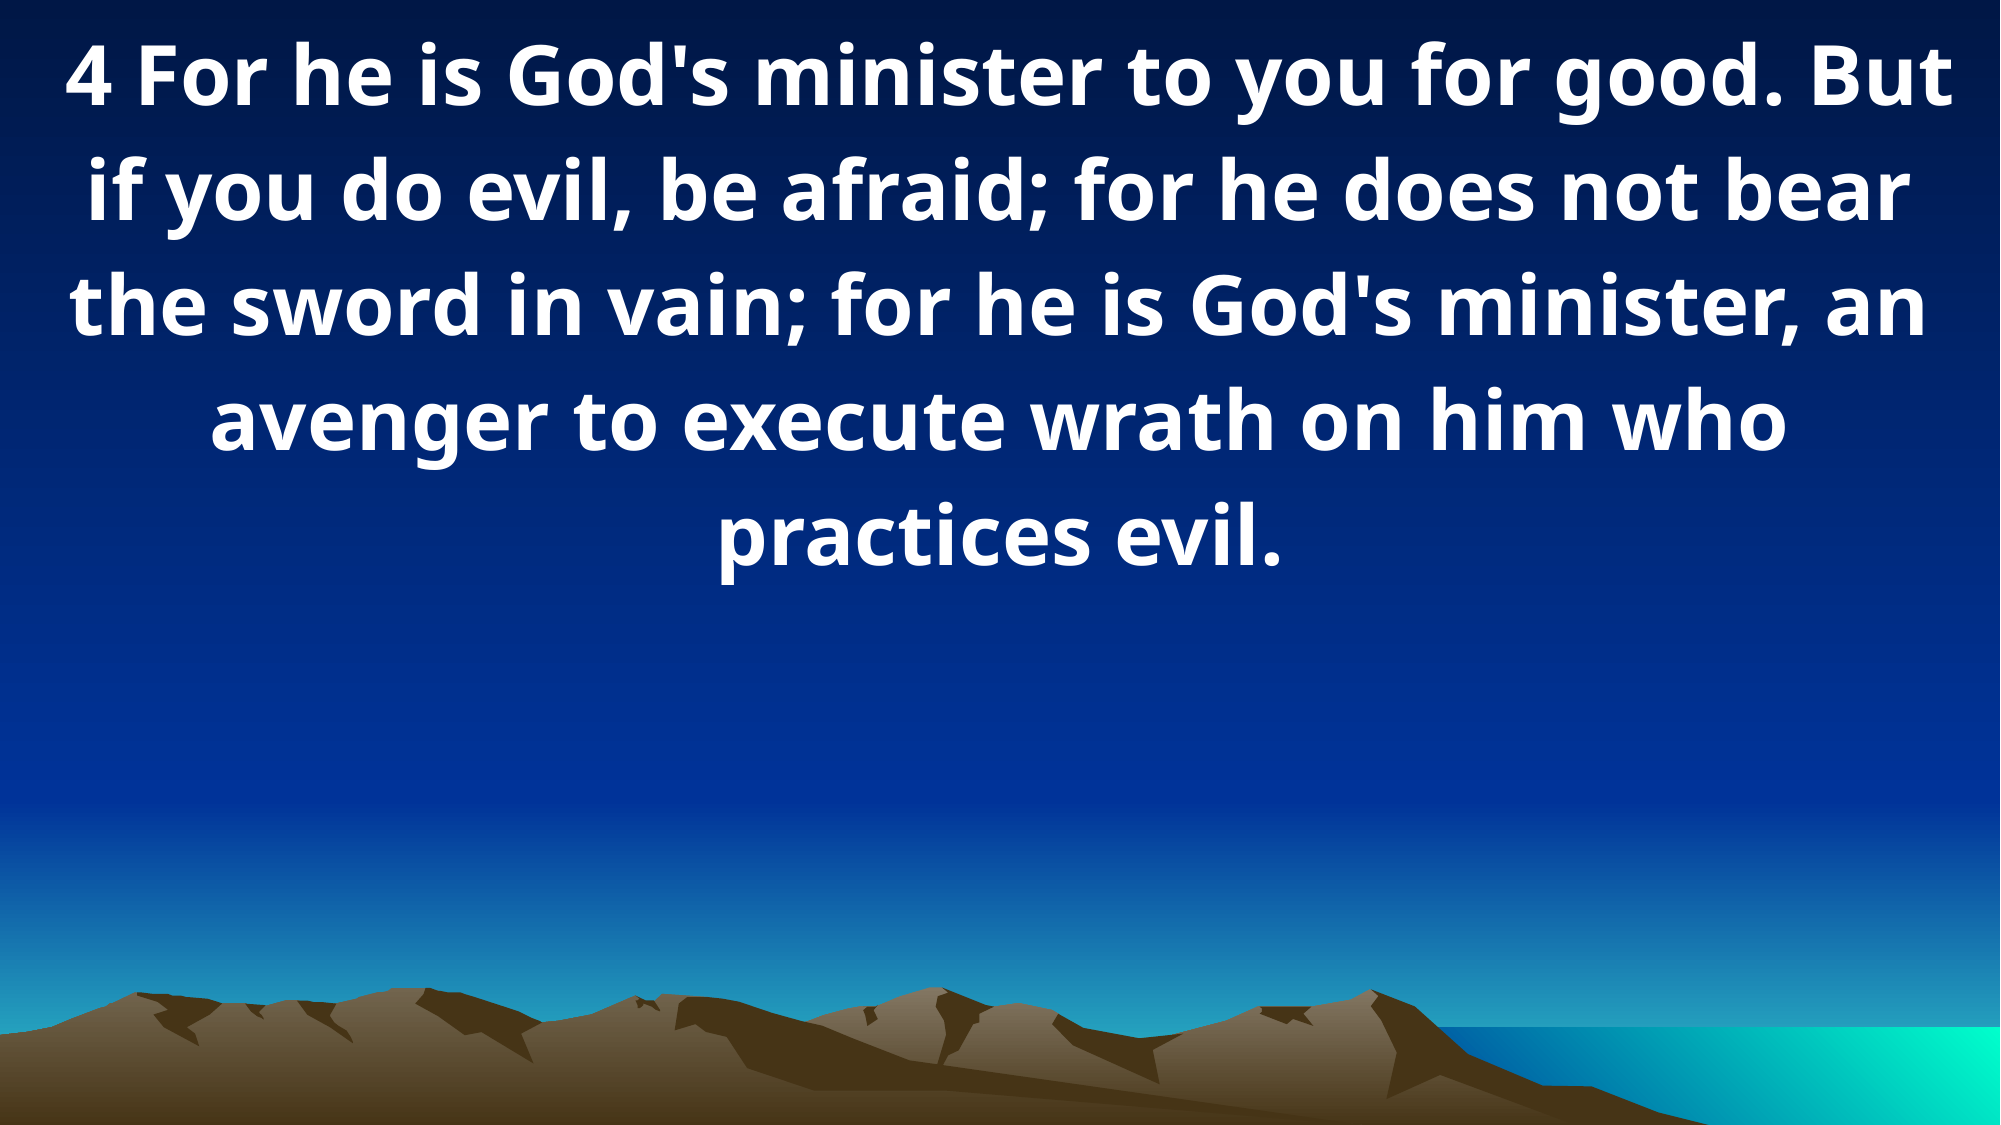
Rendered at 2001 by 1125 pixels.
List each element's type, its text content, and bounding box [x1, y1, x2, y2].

text_box 4 For he is God's minister to you for good. But if you do evil, be afraid; for he does not bear the sword in vain; for he is God's minister, an avenger to execute wrath on him who practices evil. [0, 0, 2000, 900]
